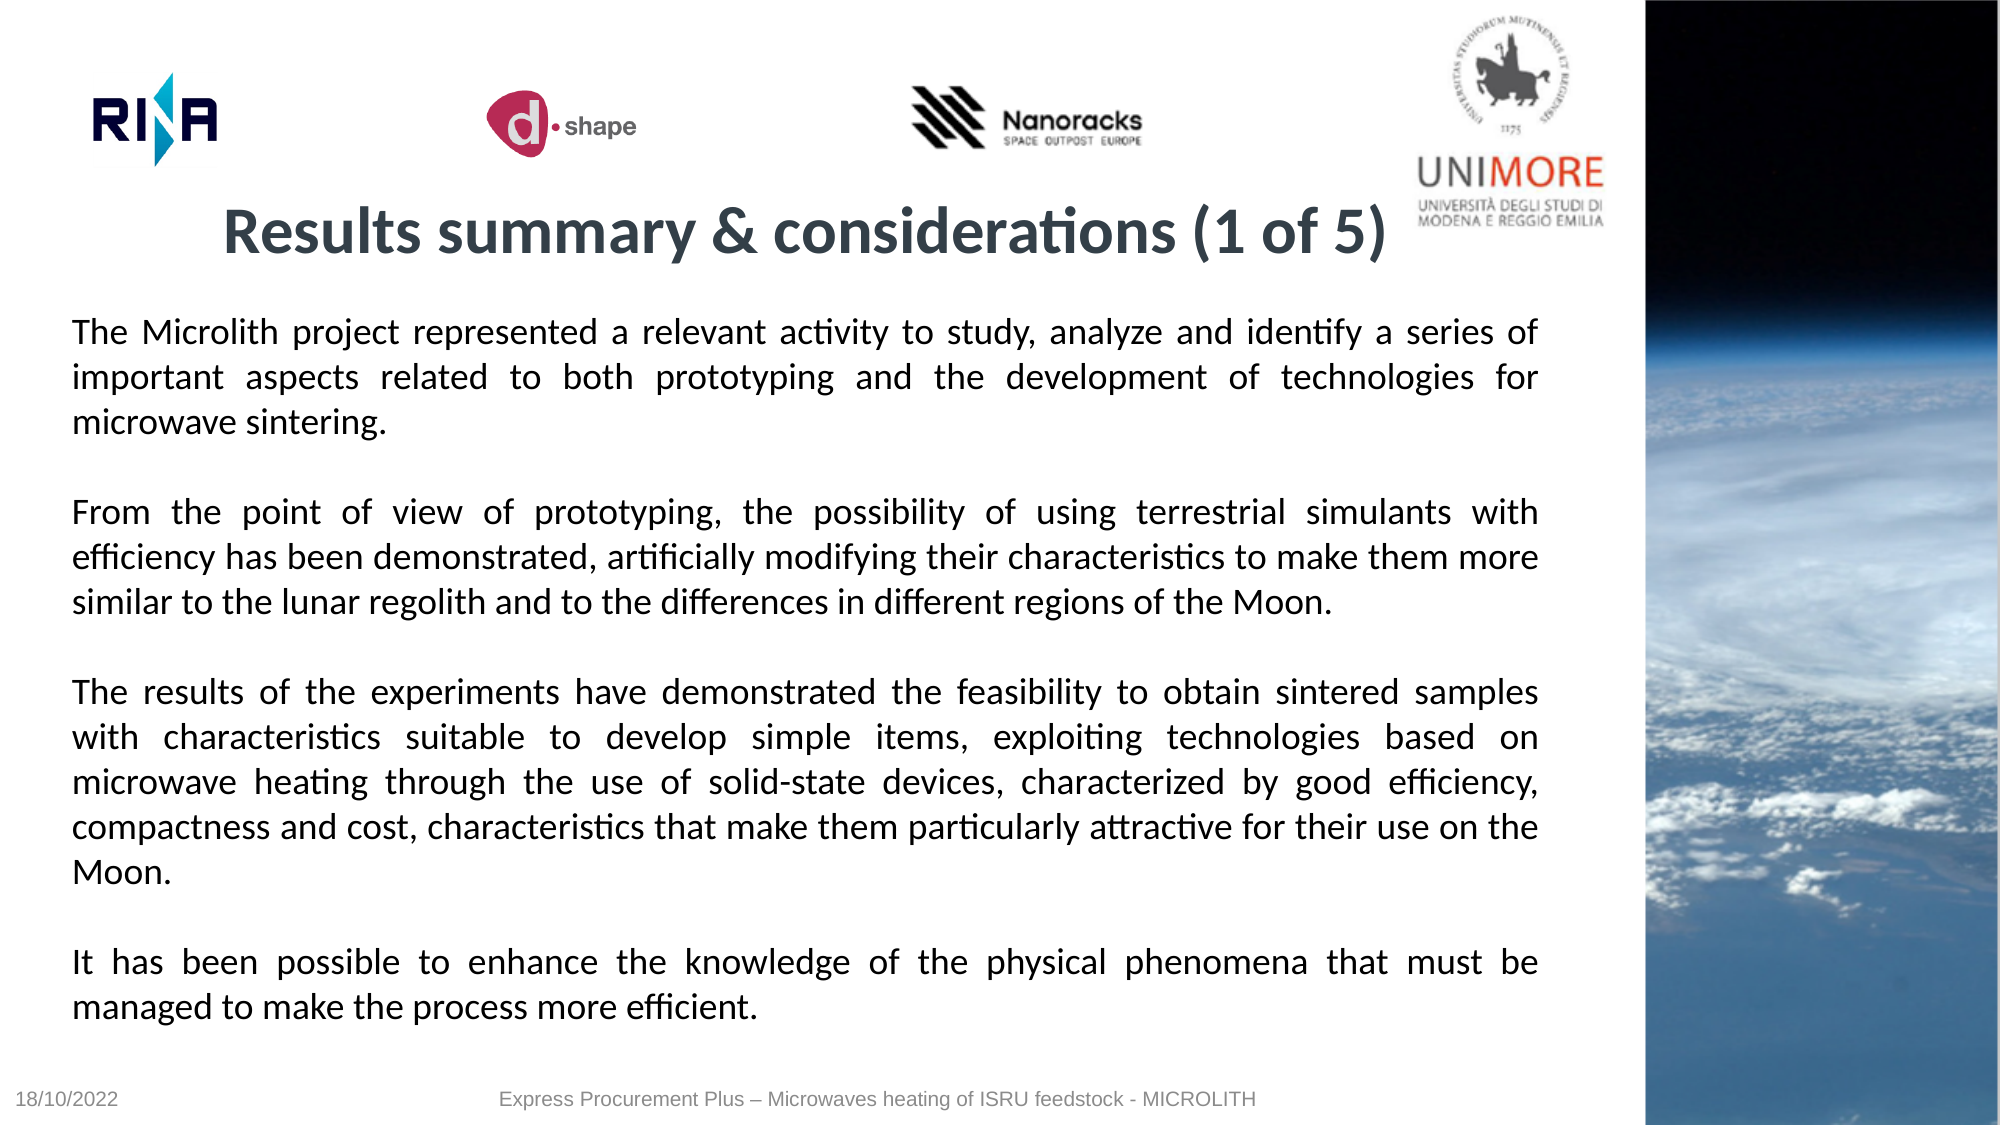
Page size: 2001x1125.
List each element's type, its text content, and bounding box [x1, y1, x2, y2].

text_box The Microlith project represented a relevant activity to study, analyze and identify a series of important aspects related to both prototyping and the development of technologies for microwave sintering. From the point of view of prototyping, the possibility of using terrestrial simulants with efficiency has been demonstrated, artificially modifying their characteristics to make them more similar to the lunar regolith and to the differences in different regions of the Moon. The results of the experiments have demonstrated the feasibility to obtain sintered samples with characteristics suitable to develop simple items, exploiting technologies based on microwave heating through the use of solid-state devices, characterized by good efficiency, compactness and cost, characteristics that make them particularly attractive for their use on the Moon. It has been possible to enhance the knowledge of the physical phenomena that must be managed to make the process more efficient. [57, 299, 1556, 1035]
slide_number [0, 1077, 148, 1119]
picture [474, 76, 651, 169]
picture [891, 55, 1166, 179]
text_box Results summary & considerations (1 of 5) [187, 179, 1426, 275]
picture [93, 72, 218, 172]
footer Express Procurement Plus – Microwaves heating of ISRU feedstock - MICROLITH [456, 1077, 1272, 1119]
picture [1644, 0, 2000, 1125]
picture [1390, 5, 1624, 239]
